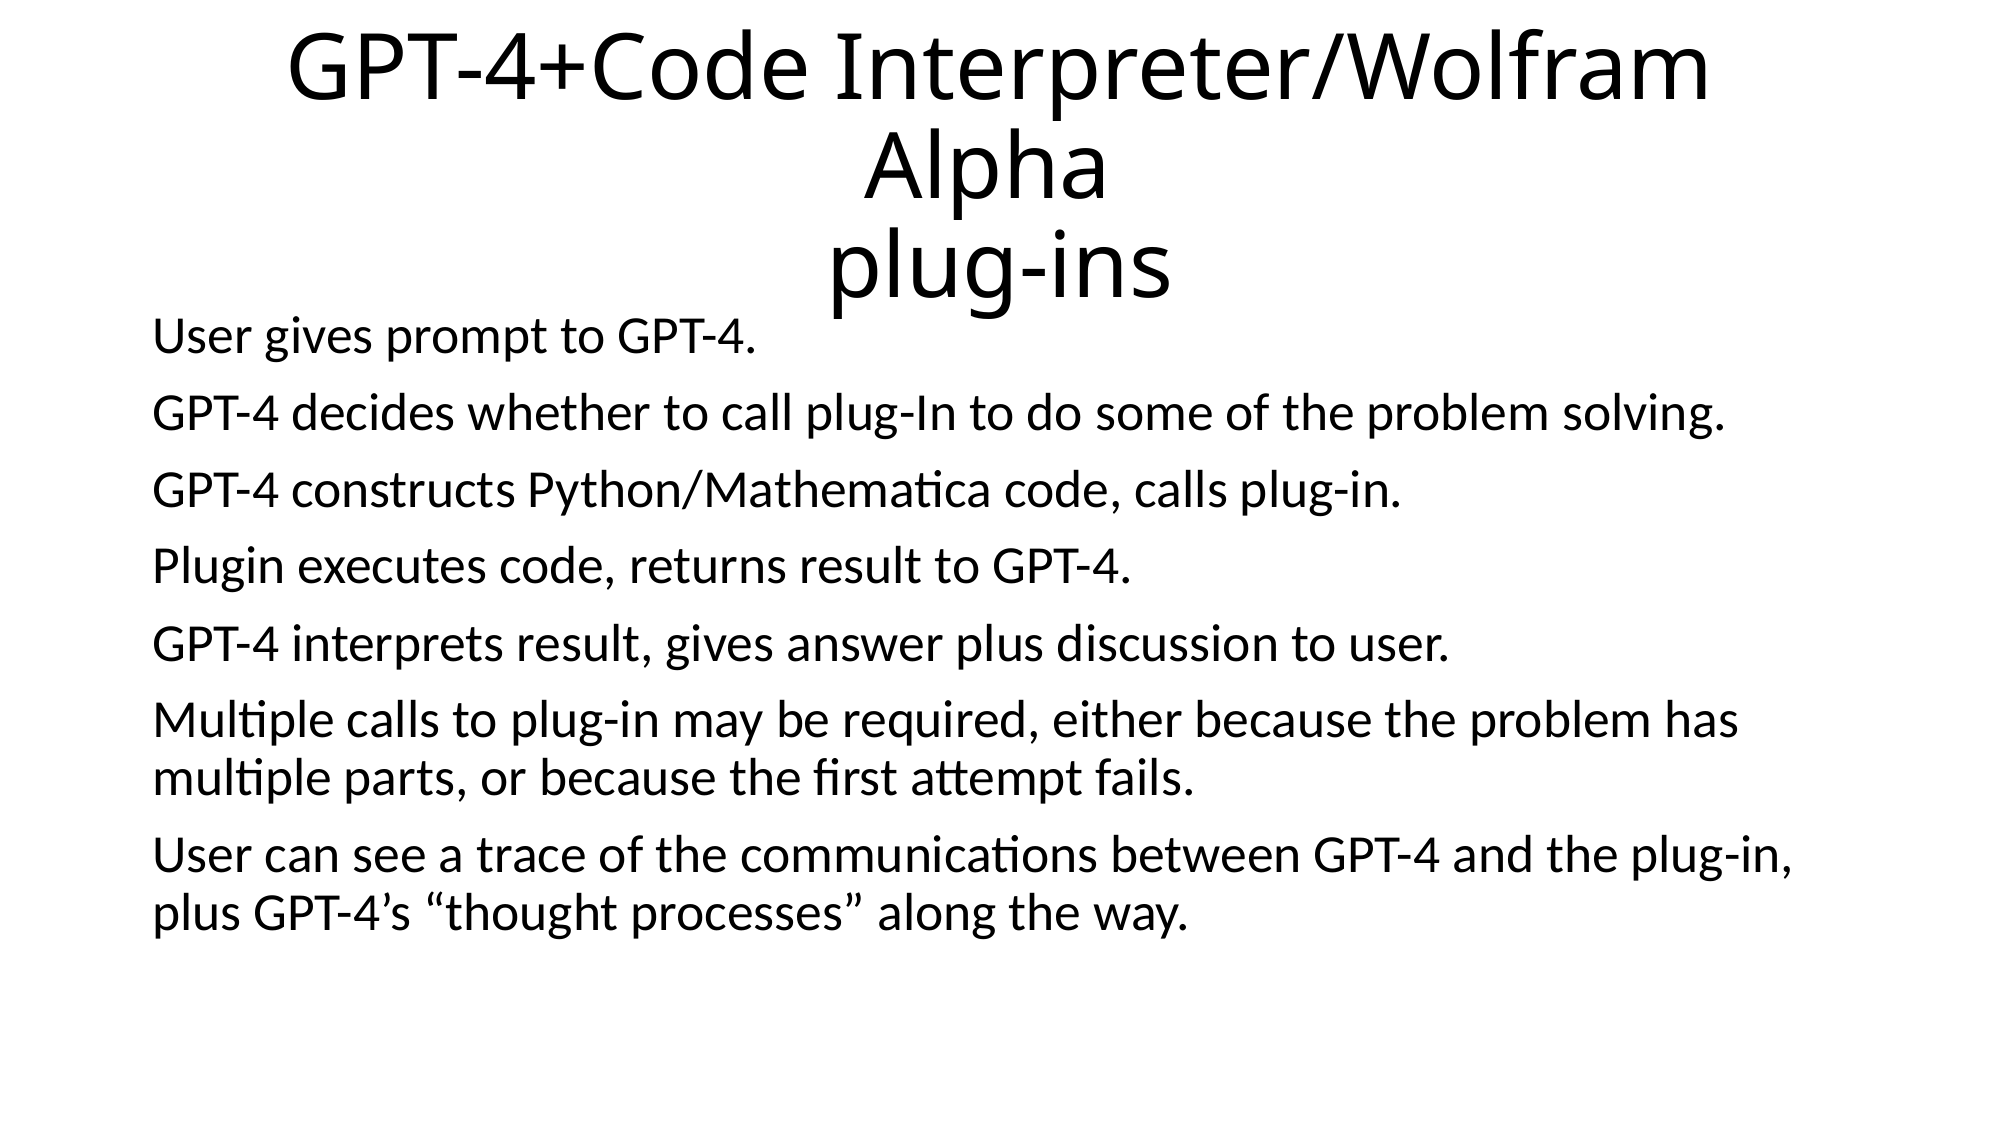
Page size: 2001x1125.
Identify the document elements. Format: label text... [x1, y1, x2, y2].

list User gives prompt to GPT-4. GPT-4 decides whether to call plug-In to do some of the problem solving. GPT-4 constructs Python/Mathematica code, calls plug-in. Plugin executes code, returns result to GPT-4. GPT-4 interprets result, gives answer plus discussion to user. Multiple calls to plug-in may be required, either because the problem has multiple parts, or because the first attempt fails. User can see a trace of the communications between GPT-4 and the plug-in, plus GPT-4’s “thought processes” along the way. [137, 299, 1863, 1014]
title GPT-4+Code Interpreter/Wolfram Alpha plug-ins [137, 59, 1863, 278]
